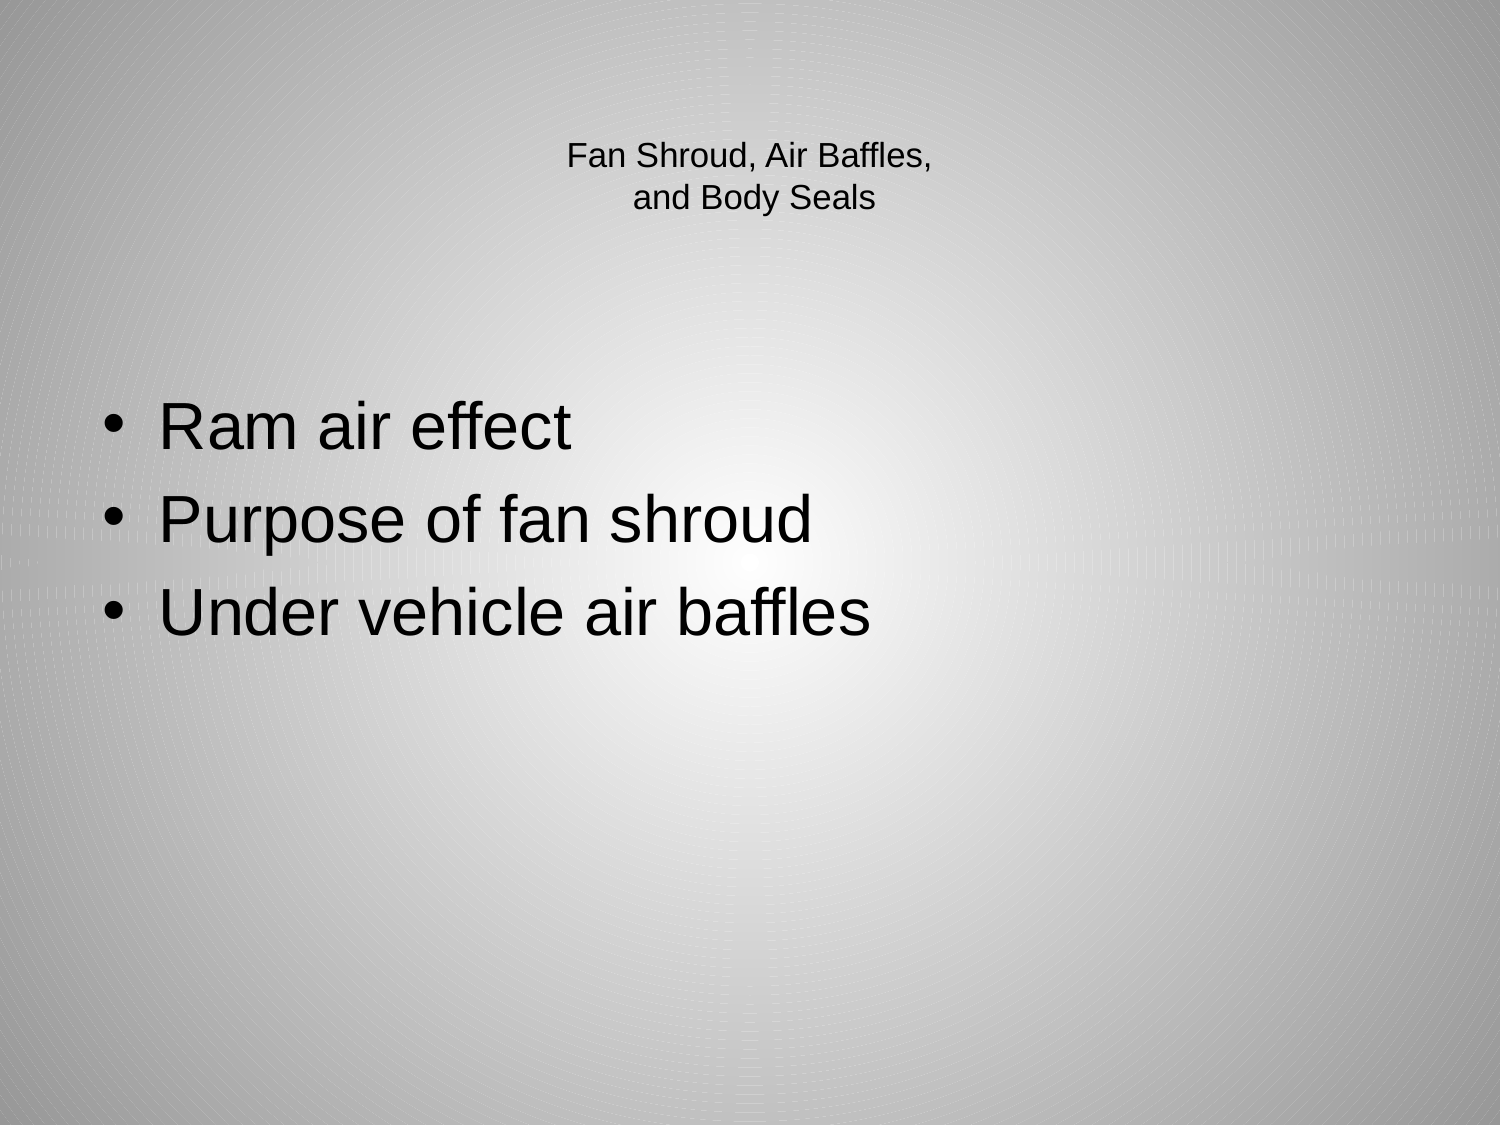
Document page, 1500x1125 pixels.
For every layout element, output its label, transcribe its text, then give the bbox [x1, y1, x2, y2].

list Ram air effect Purpose of fan shroud Under vehicle air baffles [87, 375, 1438, 863]
title Fan Shroud, Air Baffles, and Body Seals [75, 125, 1425, 225]
